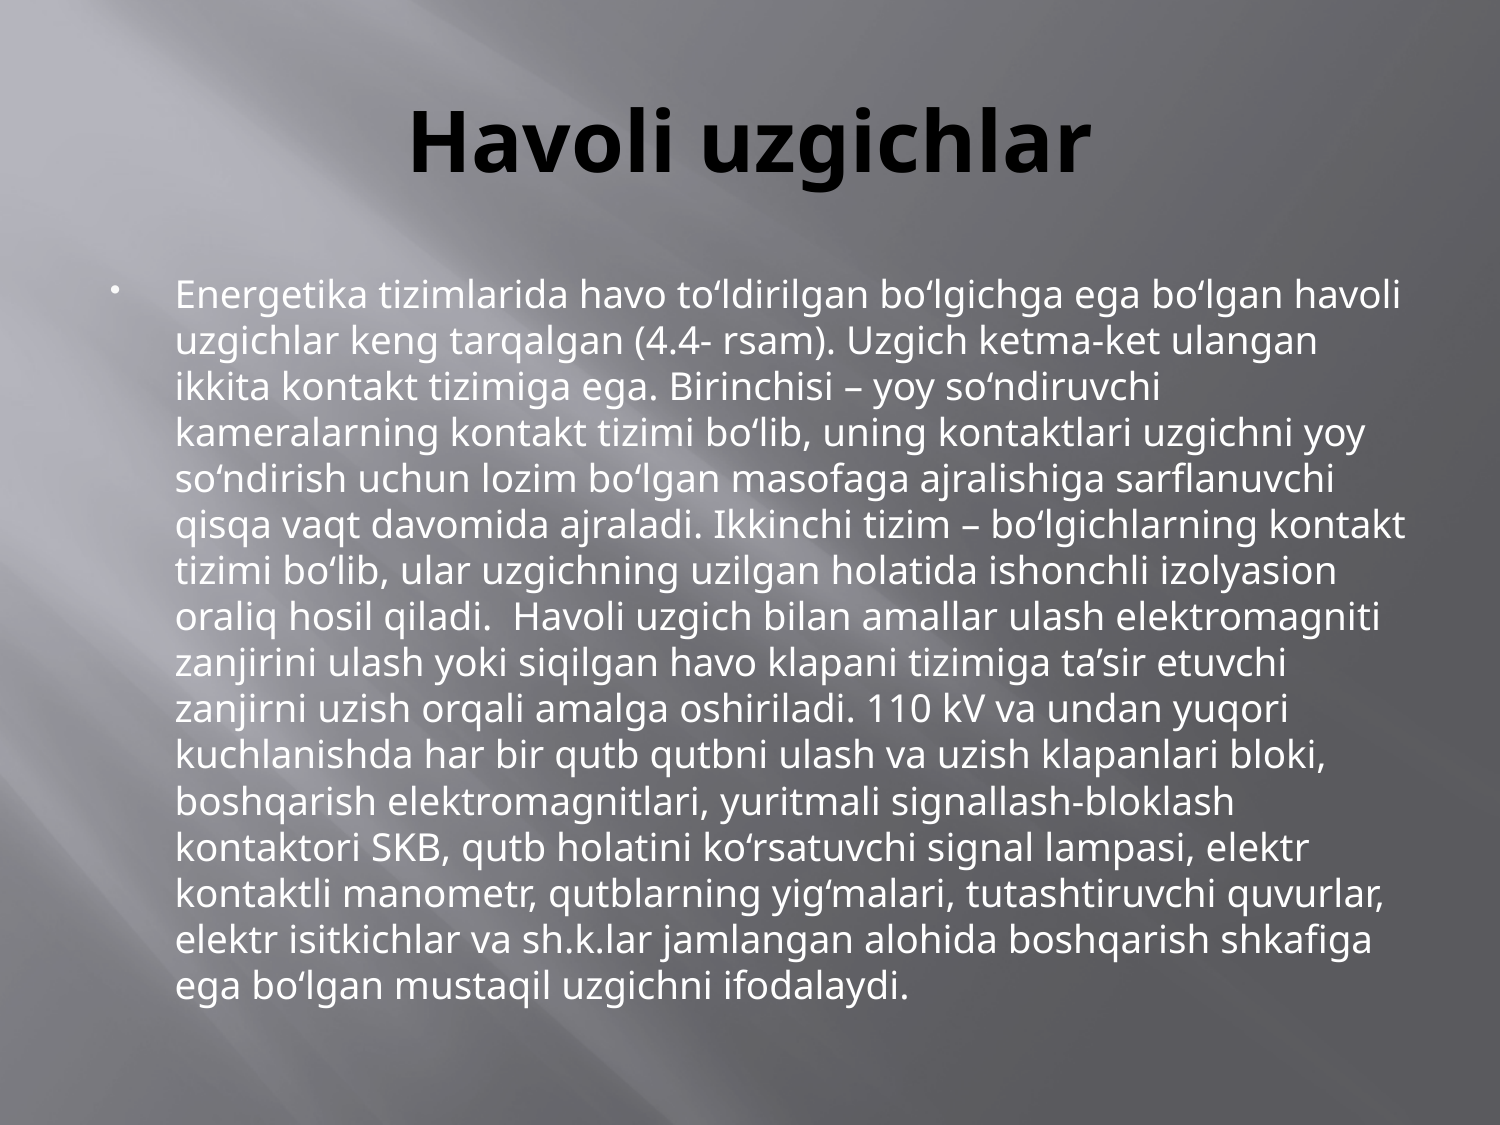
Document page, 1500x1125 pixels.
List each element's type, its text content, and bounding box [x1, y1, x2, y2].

list Energetika tizimlarida havo to‘ldirilgan bo‘lgichga ega bo‘lgan havoli uzgichlar keng tarqalgan (4.4- rsam). Uzgich ketma-ket ulangan ikkita kontakt tizimiga ega. Birinchisi – yoy so‘ndiruvchi kameralarning kontakt tizimi bo‘lib, uning kontaktlari uzgichni yoy so‘ndirish uchun lozim bo‘lgan masofaga ajralishiga sarflanuvchi qisqa vaqt davomida ajraladi. Ikkinchi tizim – bo‘lgichlarning kontakt tizimi bo‘lib, ular uzgichning uzilgan holatida ishonchli izolyasion oraliq hosil qiladi. Havoli uzgich bilan amallar ulash elektromagniti zanjirini ulash yoki siqilgan havo klapani tizimiga ta’sir etuvchi zanjirni uzish orqali amalga oshiriladi. 110 kV va undan yuqori kuchlanishda har bir qutb qutbni ulash va uzish klapanlari bloki, boshqarish elektromagnitlari, yuritmali signallash-bloklash kontaktori SKB, qutb holatini ko‘rsatuvchi signal lampasi, elektr kontaktli manometr, qutblarning yig‘malari, tutashtiruvchi quvurlar, elektr isitkichlar va sh.k.lar jamlangan alohida boshqarish shkafiga ega bo‘lgan mustaqil uzgichni ifodalaydi. [75, 262, 1425, 1035]
title Havoli uzgichlar [75, 45, 1425, 233]
